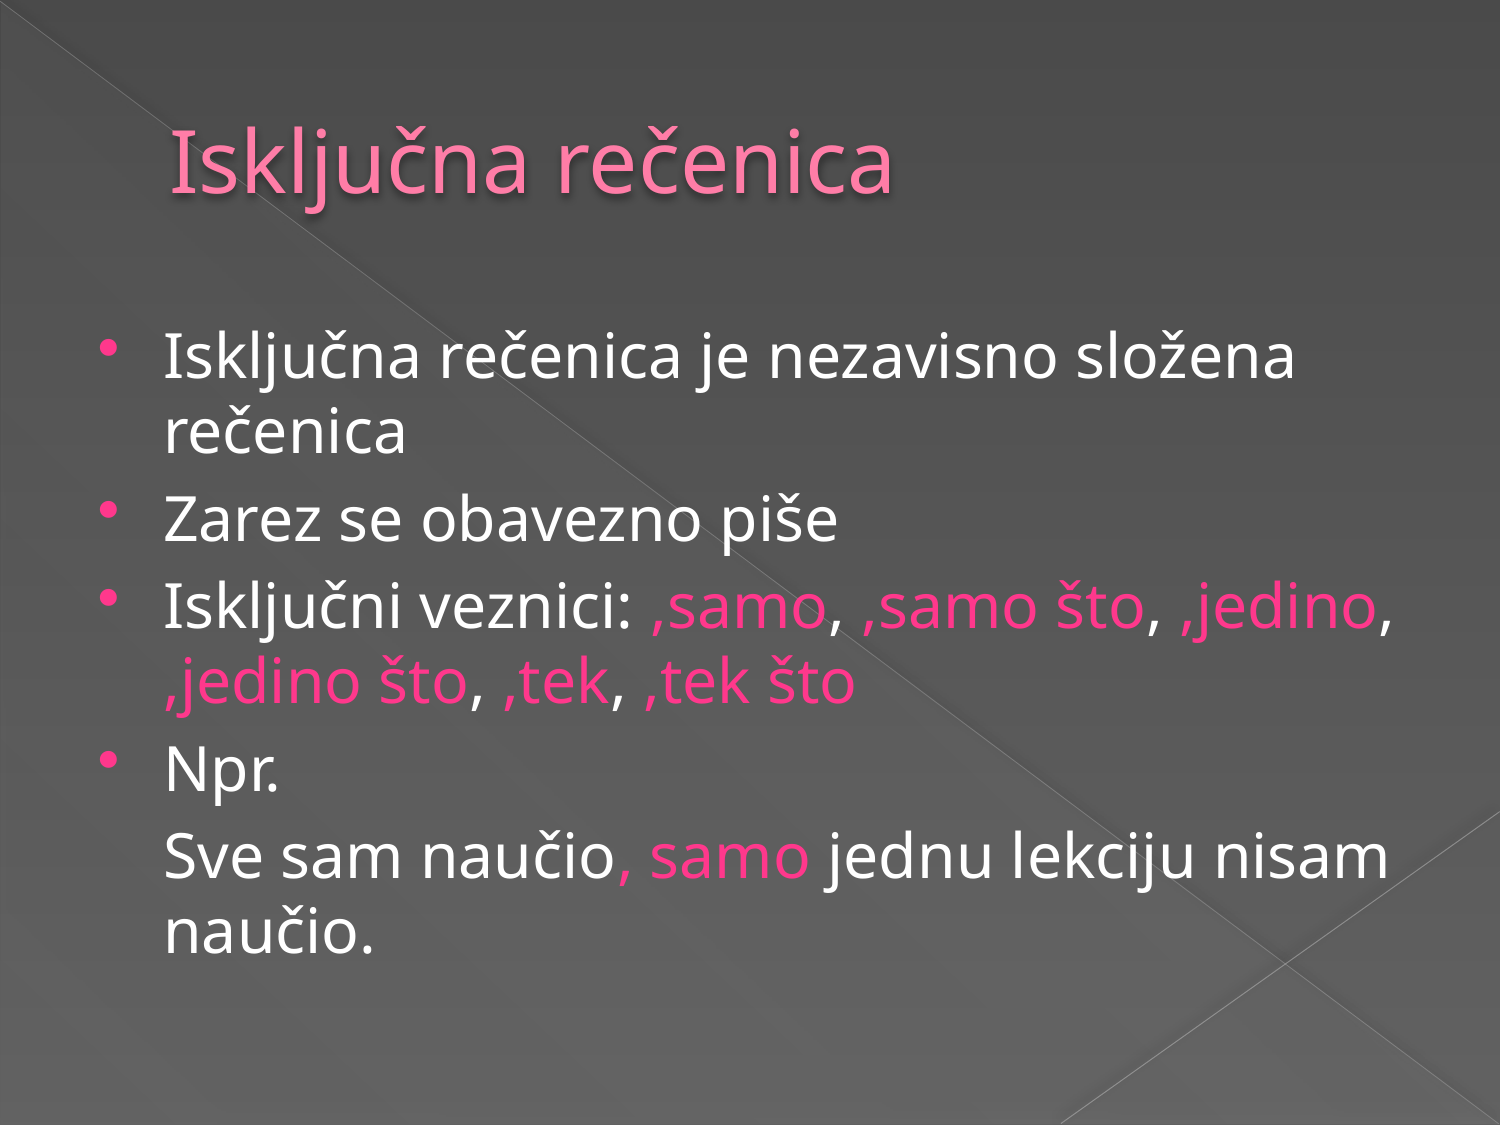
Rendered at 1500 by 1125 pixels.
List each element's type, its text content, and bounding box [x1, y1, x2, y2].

list Isključna rečenica je nezavisno složena rečenica Zarez se obavezno piše Isključni veznici: ,samo, ,samo što, ,jedino, ,jedino što, ,tek, ,tek što Npr. Sve sam naučio, samo jednu lekciju nisam naučio. [75, 308, 1425, 1059]
title Isključna rečenica [75, 43, 1425, 274]
